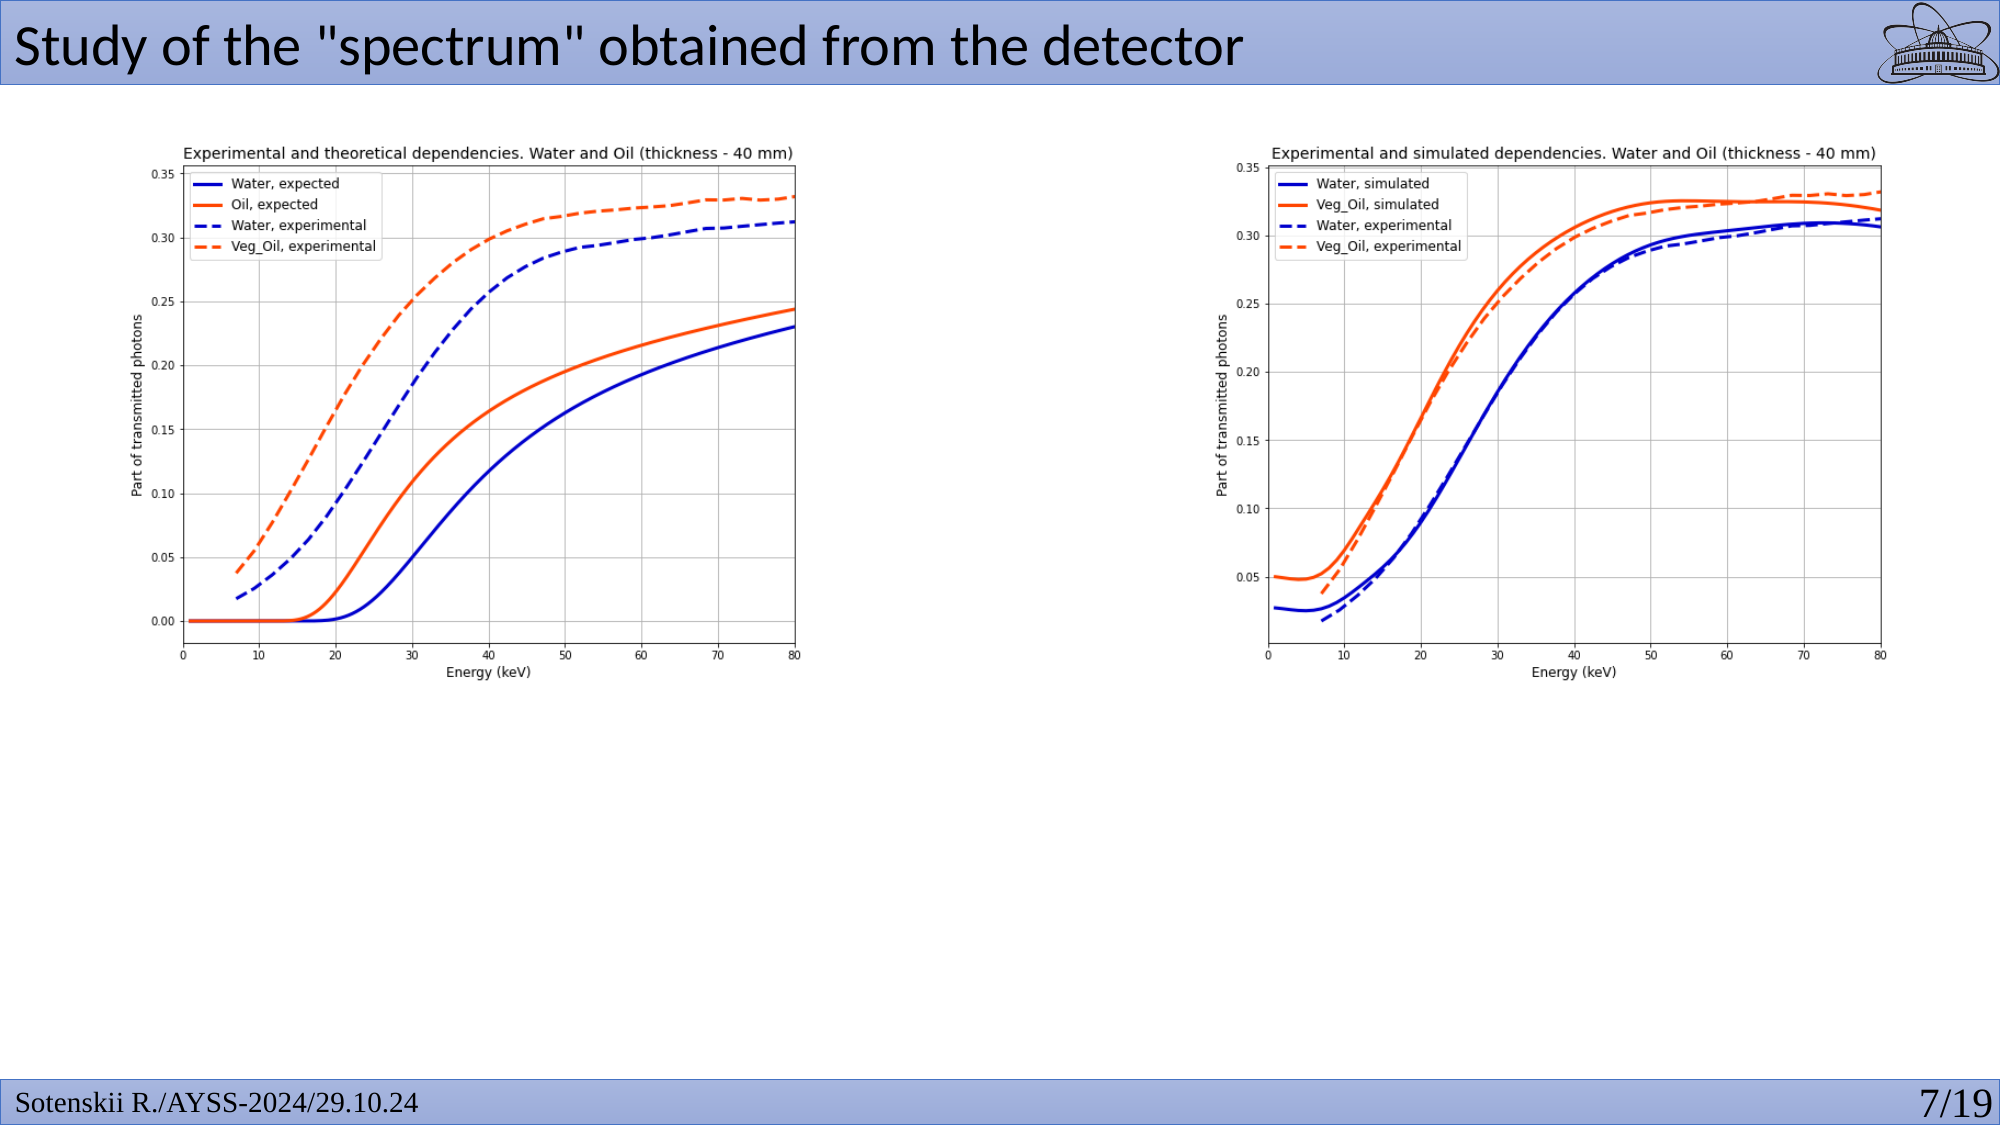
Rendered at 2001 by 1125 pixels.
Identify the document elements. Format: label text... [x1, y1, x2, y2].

picture [1876, 2, 2000, 84]
picture [123, 139, 809, 688]
picture [1209, 139, 1895, 688]
text_box 7/19 [1904, 1068, 2000, 1125]
text_box Study of the "spectrum" obtained from the detector [0, 0, 2000, 85]
text_box Sotenskii R./AYSS-2024/29.10.24 [0, 1075, 654, 1125]
text_box [654, 1079, 1904, 1125]
